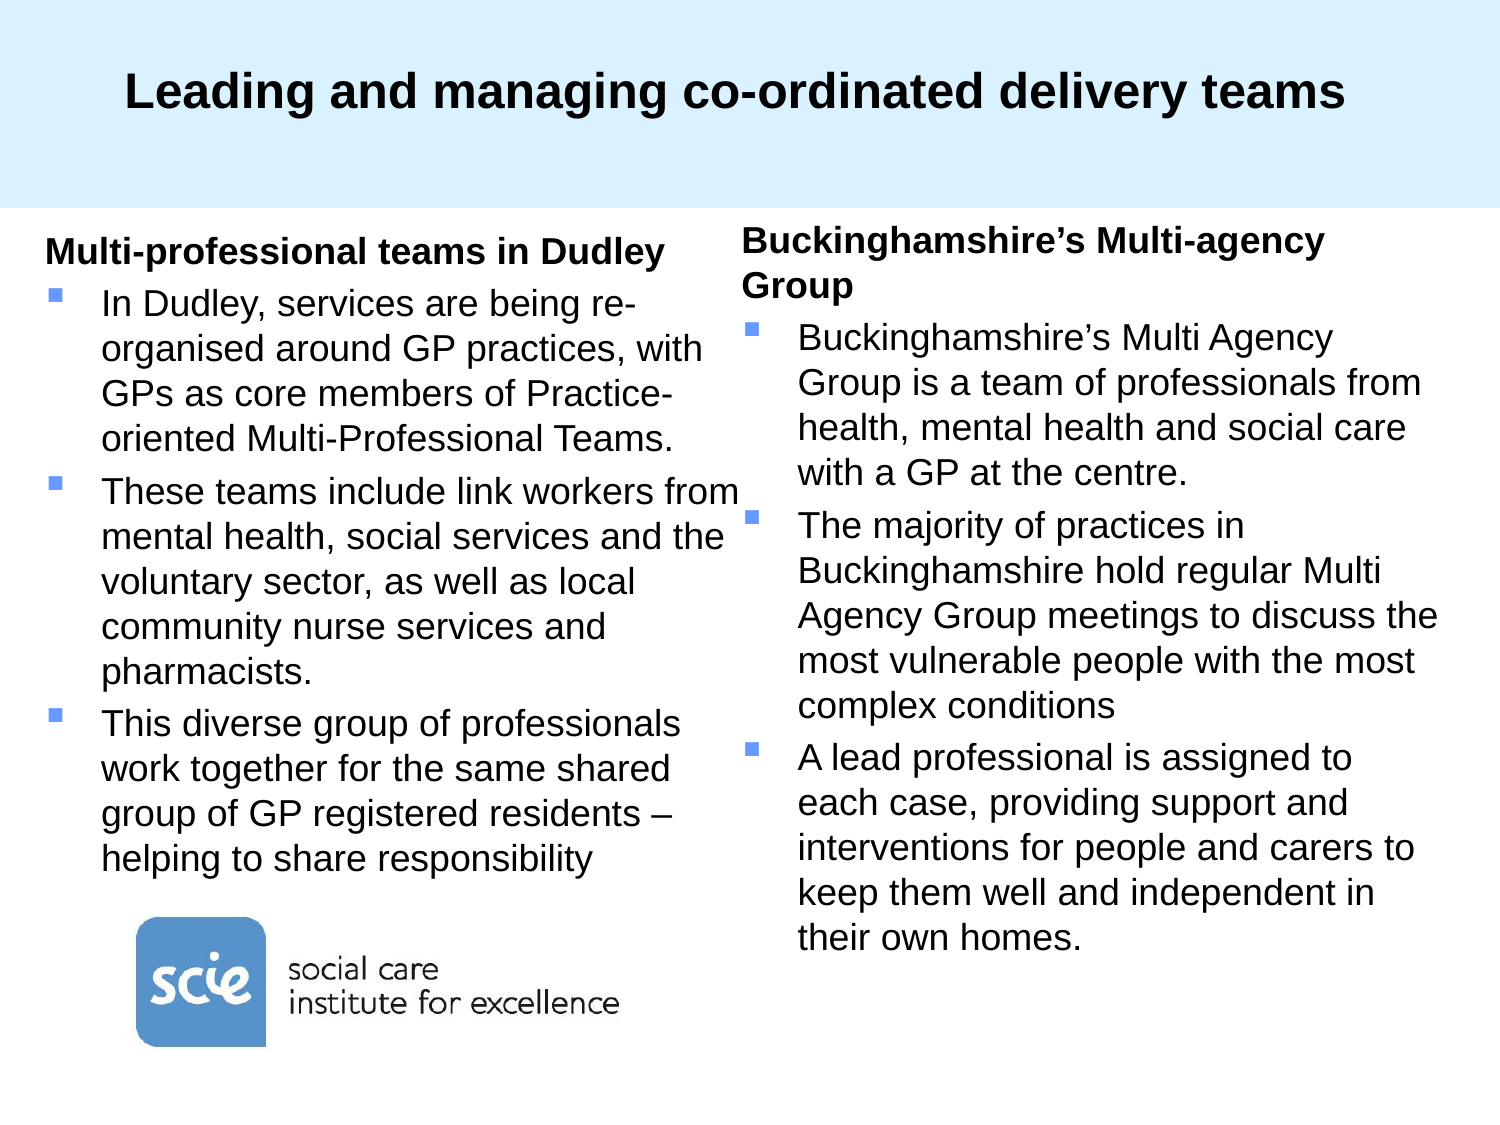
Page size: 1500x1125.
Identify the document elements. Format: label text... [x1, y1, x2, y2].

title Leading and managing co-ordinated delivery teams [112, 74, 1388, 188]
picture [112, 893, 643, 1071]
text_box Buckinghamshire’s Multi-agency Group Buckinghamshire’s Multi Agency Group is a team of professionals from health, mental health and social care with a GP at the centre. The majority of practices in Buckinghamshire hold regular Multi Agency Group meetings to discuss the most vulnerable people with the most complex conditions A lead professional is assigned to each case, providing support and interventions for people and carers to keep them well and independent in their own homes. [726, 208, 1459, 753]
list Multi-professional teams in Dudley In Dudley, services are being re-organised around GP practices, with GPs as core members of Practice-oriented Multi-Professional Teams. These teams include link workers from mental health, social services and the voluntary sector, as well as local community nurse services and pharmacists. This diverse group of professionals work together for the same shared group of GP registered residents – helping to share responsibility [29, 219, 763, 764]
